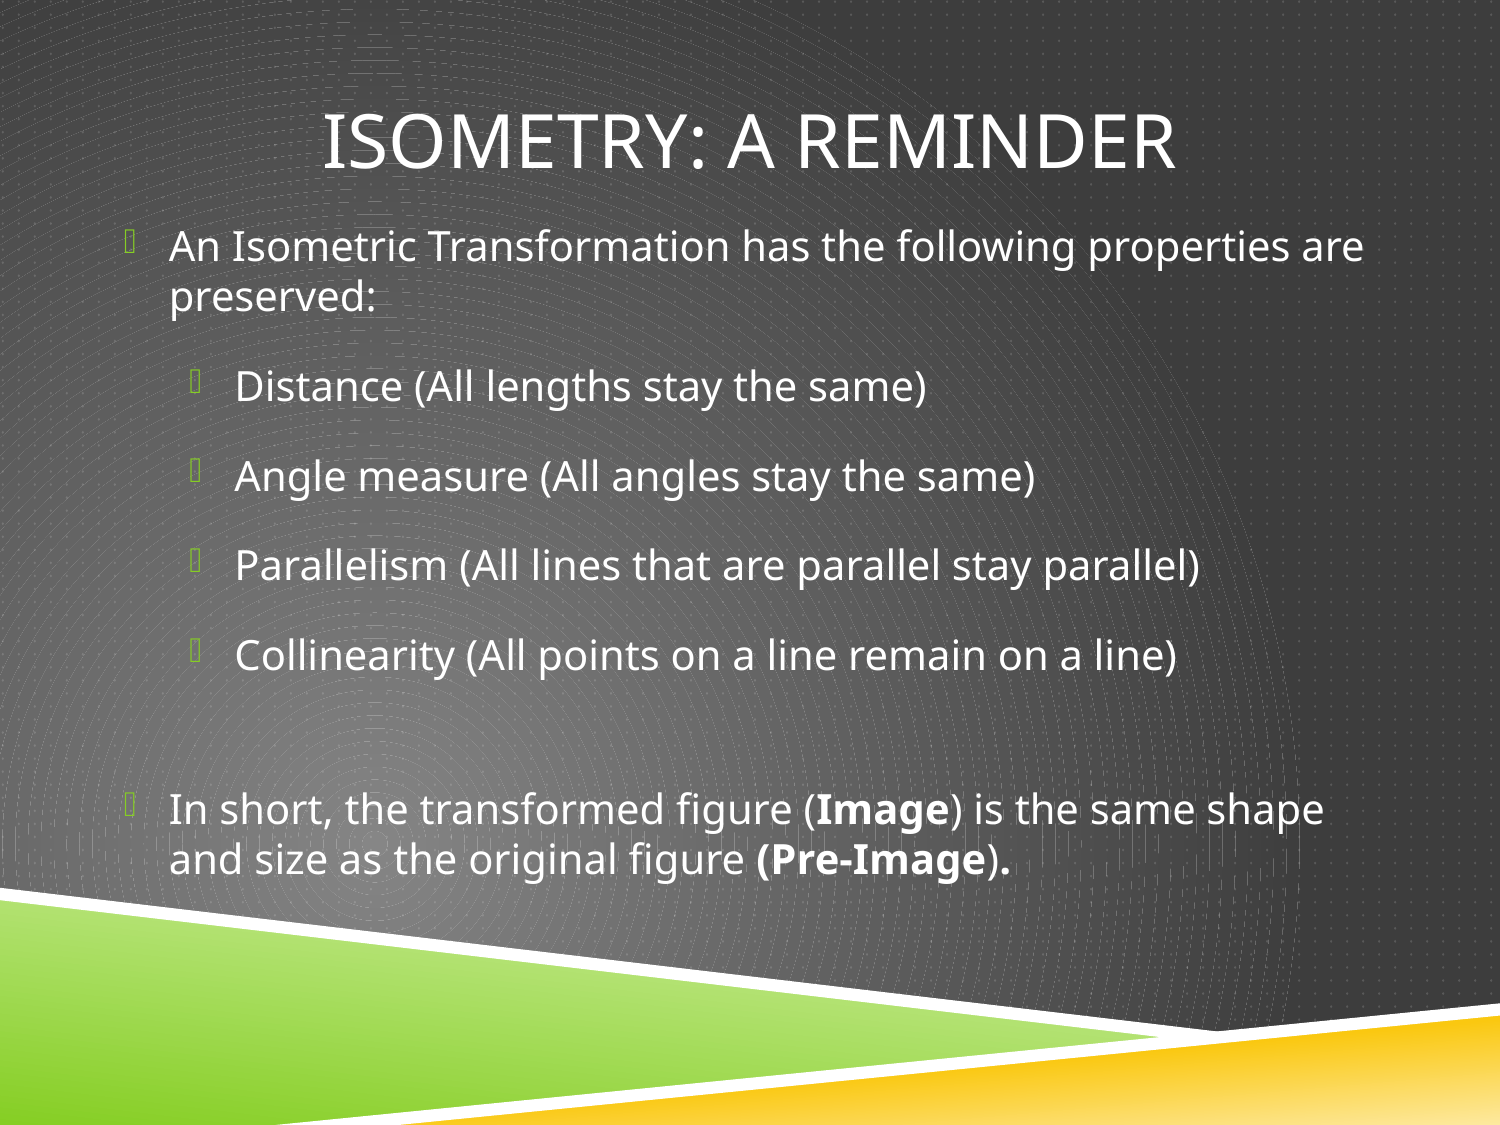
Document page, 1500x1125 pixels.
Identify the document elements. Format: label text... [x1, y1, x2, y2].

list An Isometric Transformation has the following properties are preserved: Distance (All lengths stay the same) Angle measure (All angles stay the same) Parallelism (All lines that are parallel stay parallel) Collinearity (All points on a line remain on a line) In short, the transformed figure (Image) is the same shape and size as the original figure (Pre-Image). [112, 212, 1388, 1038]
title Isometry: A Reminder [112, 45, 1388, 212]
